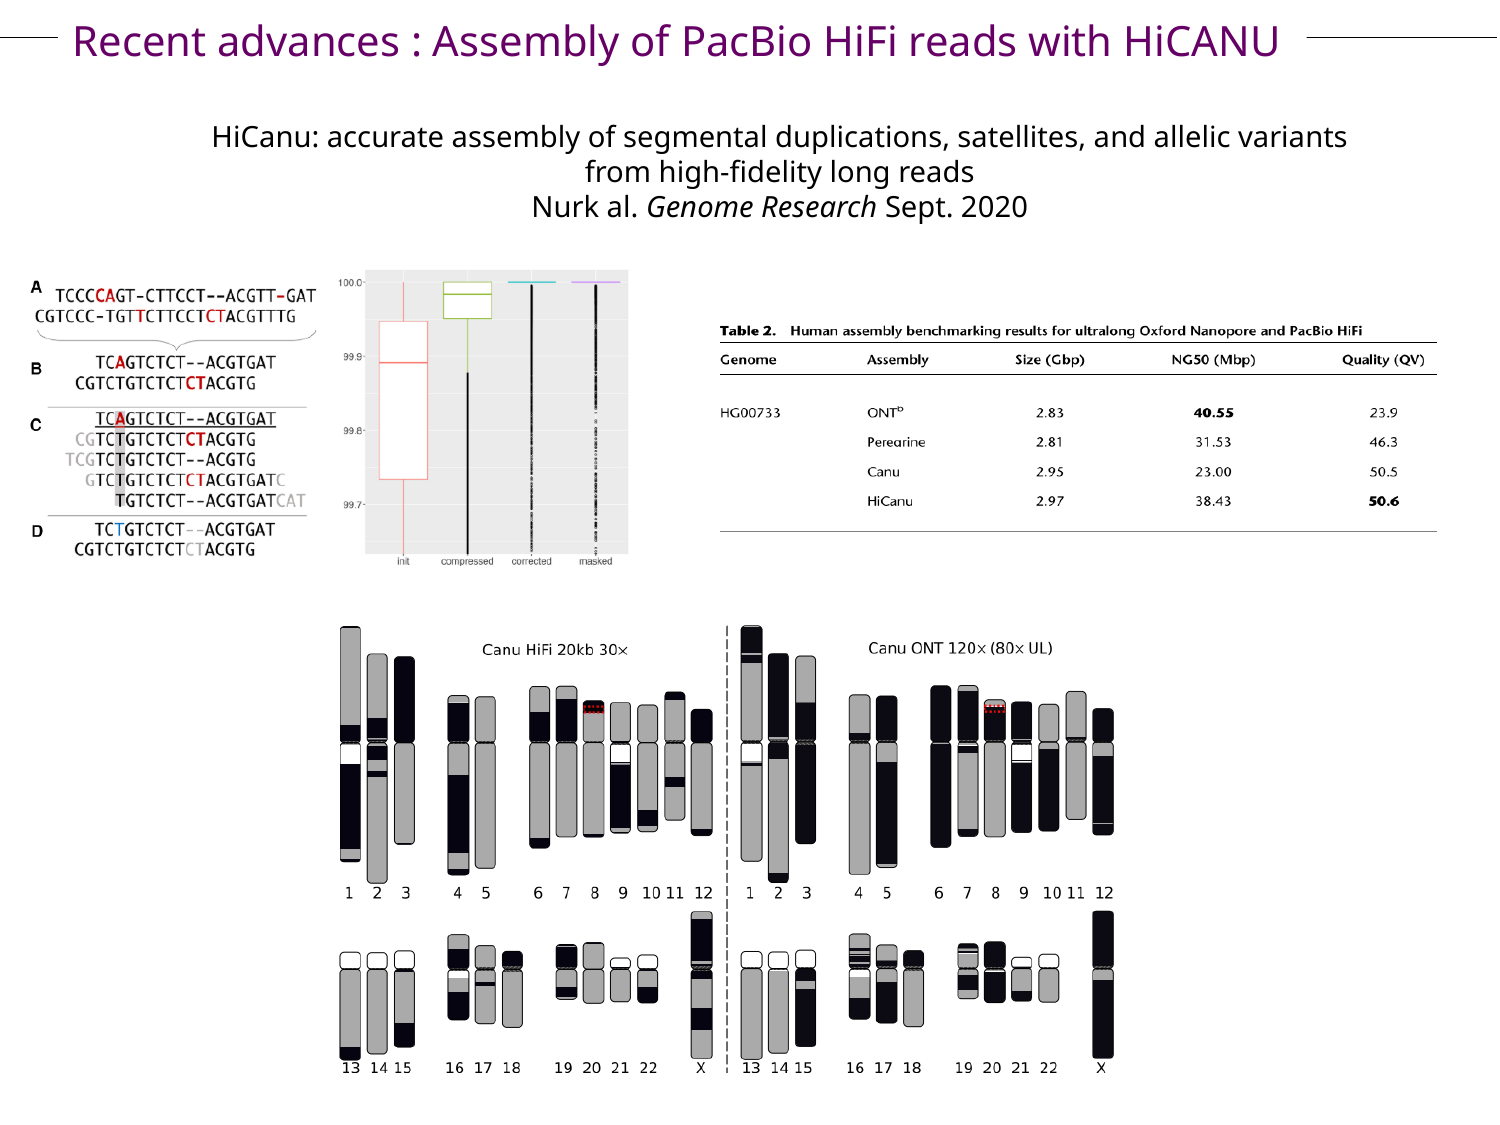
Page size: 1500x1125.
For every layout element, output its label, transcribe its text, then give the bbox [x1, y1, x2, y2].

picture [324, 617, 1117, 1083]
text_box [702, 314, 1471, 540]
picture [17, 258, 638, 571]
text_box HiCanu: accurate assembly of segmental duplications, satellites, and allelic variants from high-fidelity long reads Nurk al. Genome Research Sept. 2020 [172, 110, 1388, 231]
text_box Recent advances : Assembly of PacBio HiFi reads with HiCANU [57, 46, 1307, 73]
text_box Recent advances : Assembly of PacBio HiFi reads with HiCANU [57, 7, 1307, 36]
